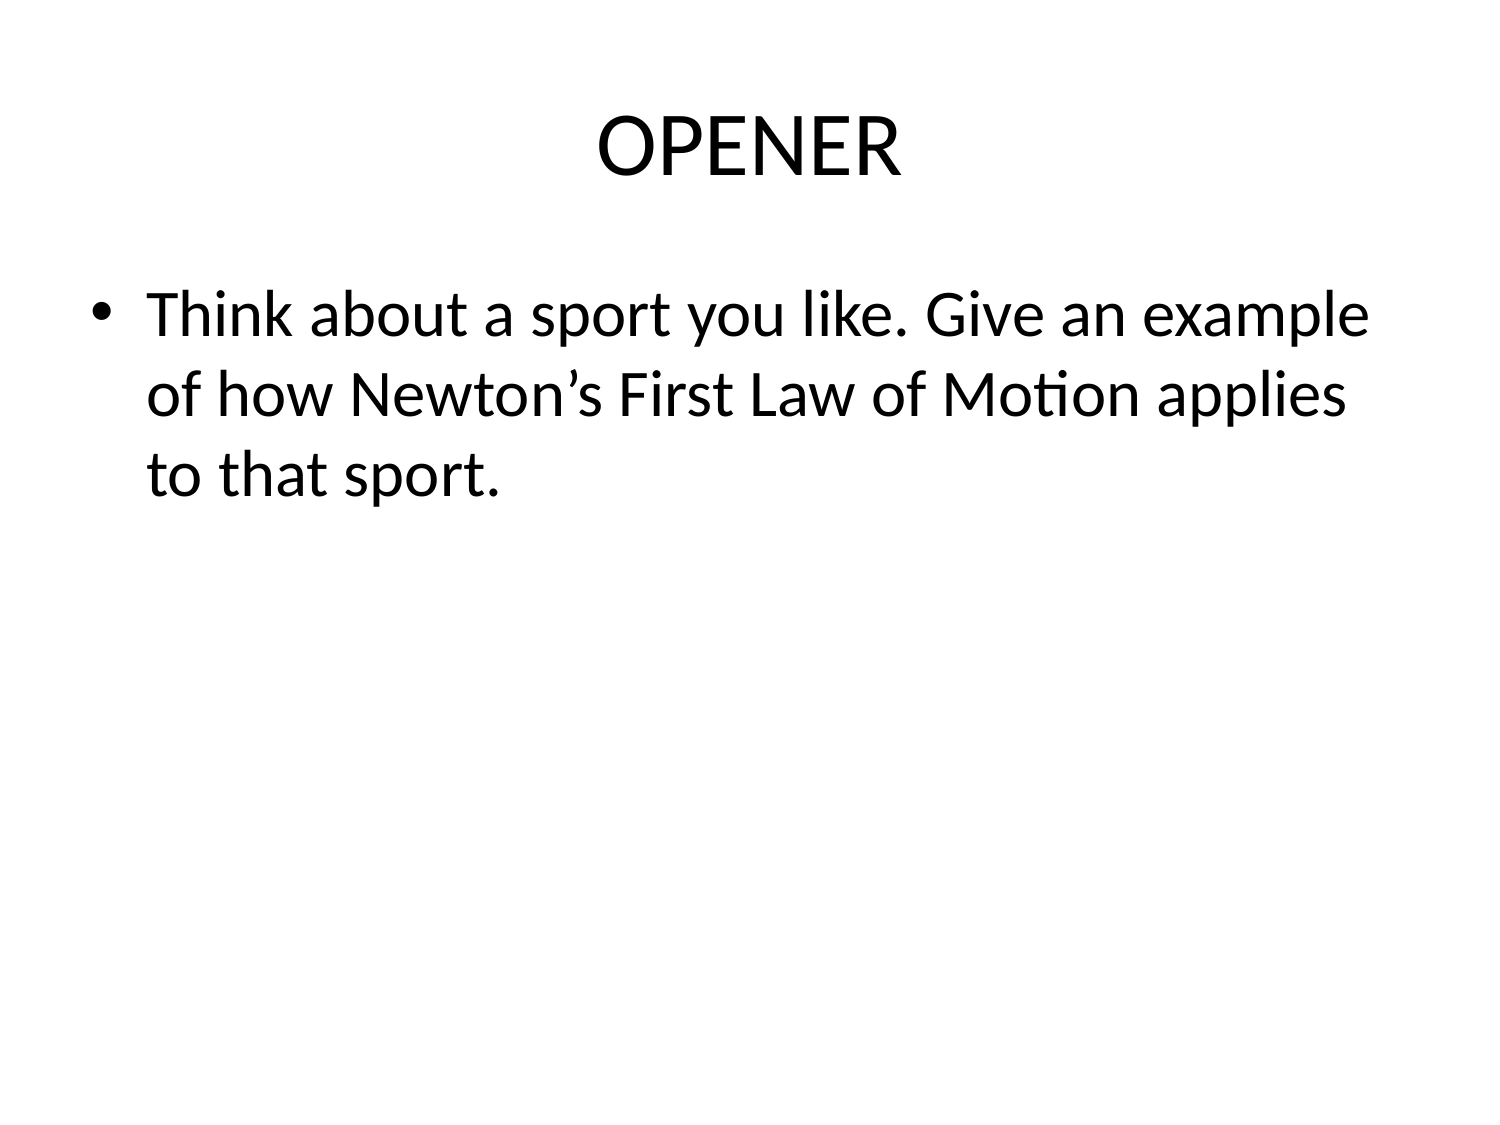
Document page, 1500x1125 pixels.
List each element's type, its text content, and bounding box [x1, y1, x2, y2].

title OPENER [75, 45, 1425, 233]
list Think about a sport you like. Give an example of how Newton’s First Law of Motion applies to that sport. [75, 262, 1425, 1005]
